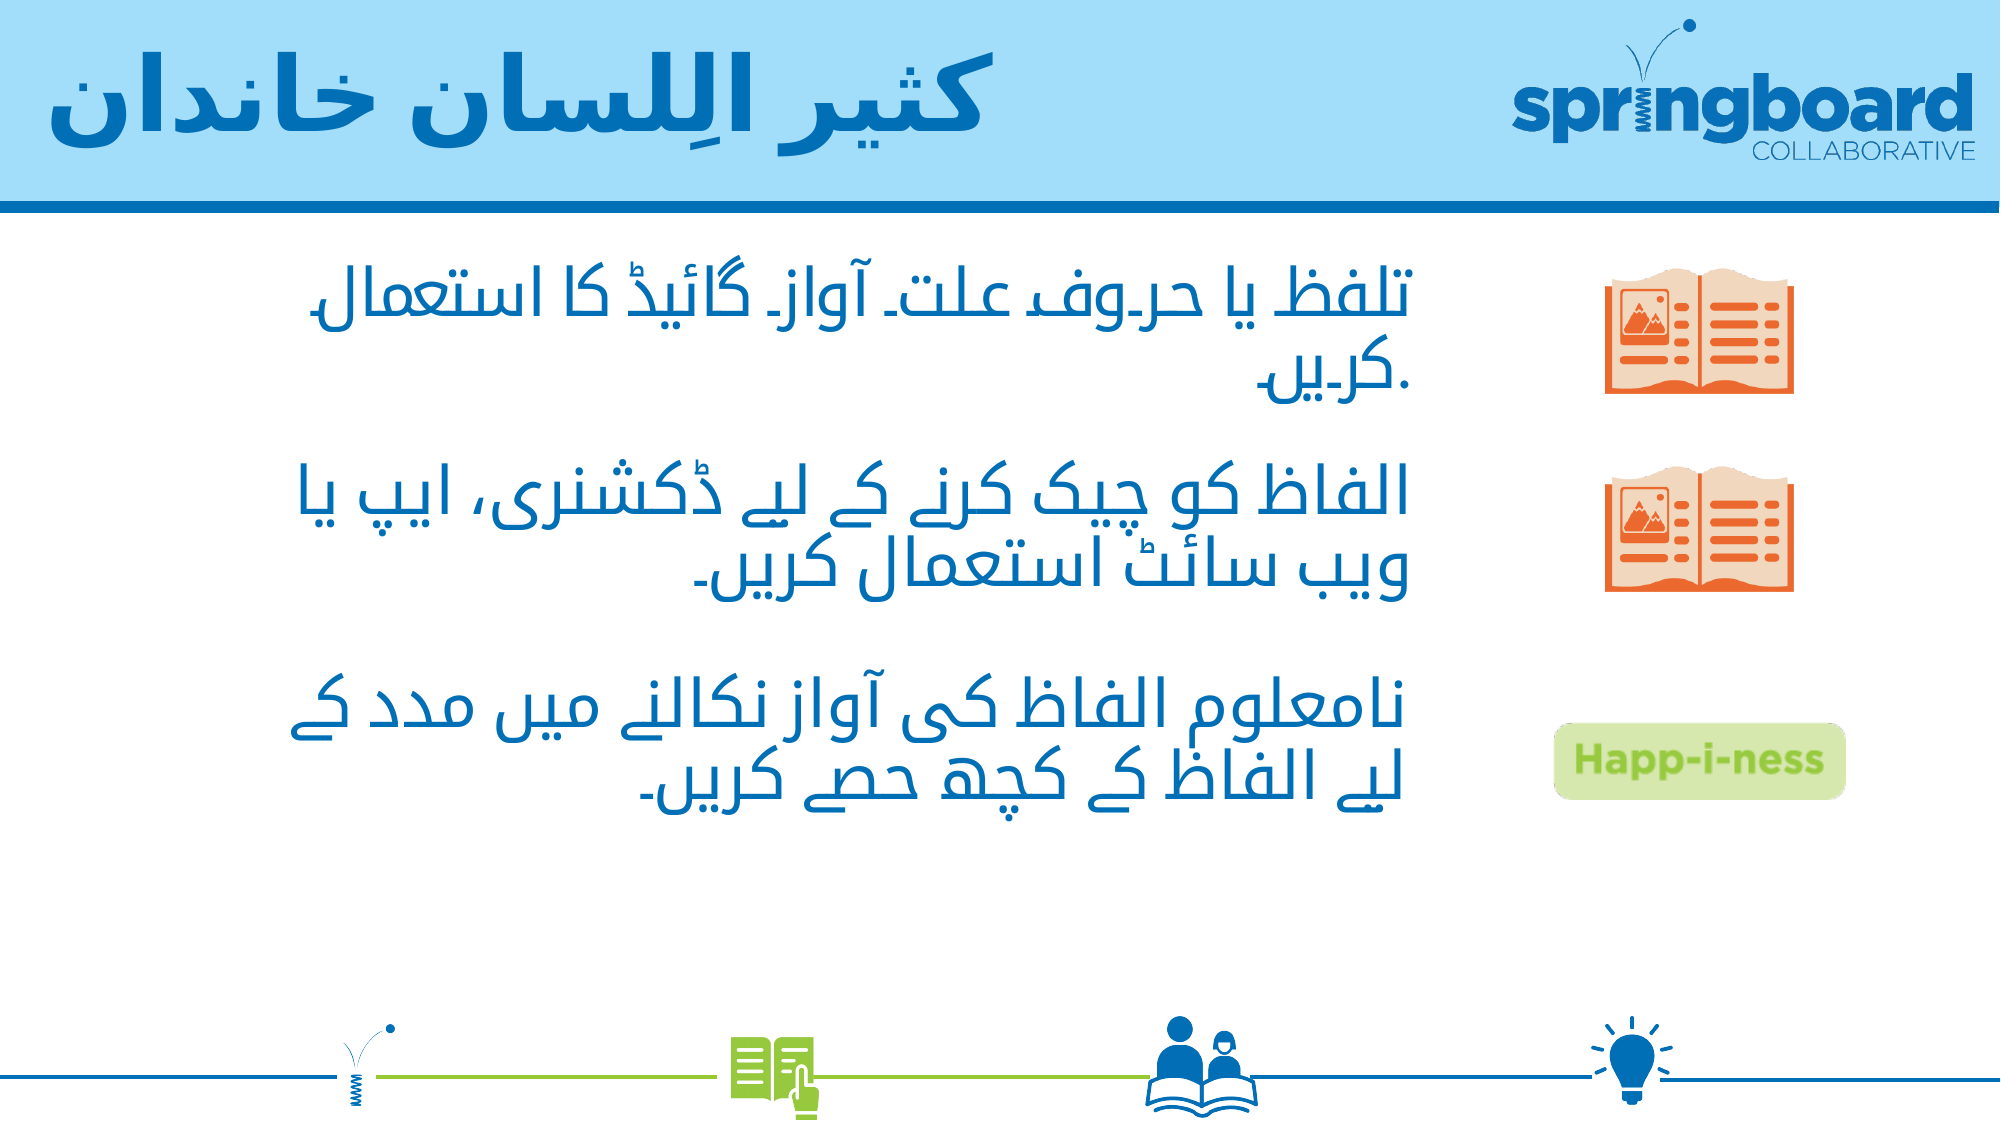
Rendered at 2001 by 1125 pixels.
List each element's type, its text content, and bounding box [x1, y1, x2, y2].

picture [1605, 465, 1794, 592]
picture [1145, 1016, 1258, 1118]
picture [343, 1024, 395, 1106]
picture [1591, 1016, 1673, 1105]
picture [1605, 268, 1794, 394]
list نامعلوم الفاظ کی آواز نکالنے میں مدد کے لیے الفاظ کے کچھ حصے کریں۔ [241, 655, 1423, 829]
list تلفظ یا حروف علت آواز گائیڈ کا استعمال کریں. [246, 244, 1429, 418]
picture [1553, 722, 1846, 800]
list الفاظ کو چیک کرنے کے لیے ڈکشنری، ایپ یا ویب سائٹ استعمال کریں۔ [246, 442, 1429, 616]
title کثیر الِلسان خاندان [0, 0, 2000, 196]
picture [731, 1037, 819, 1120]
